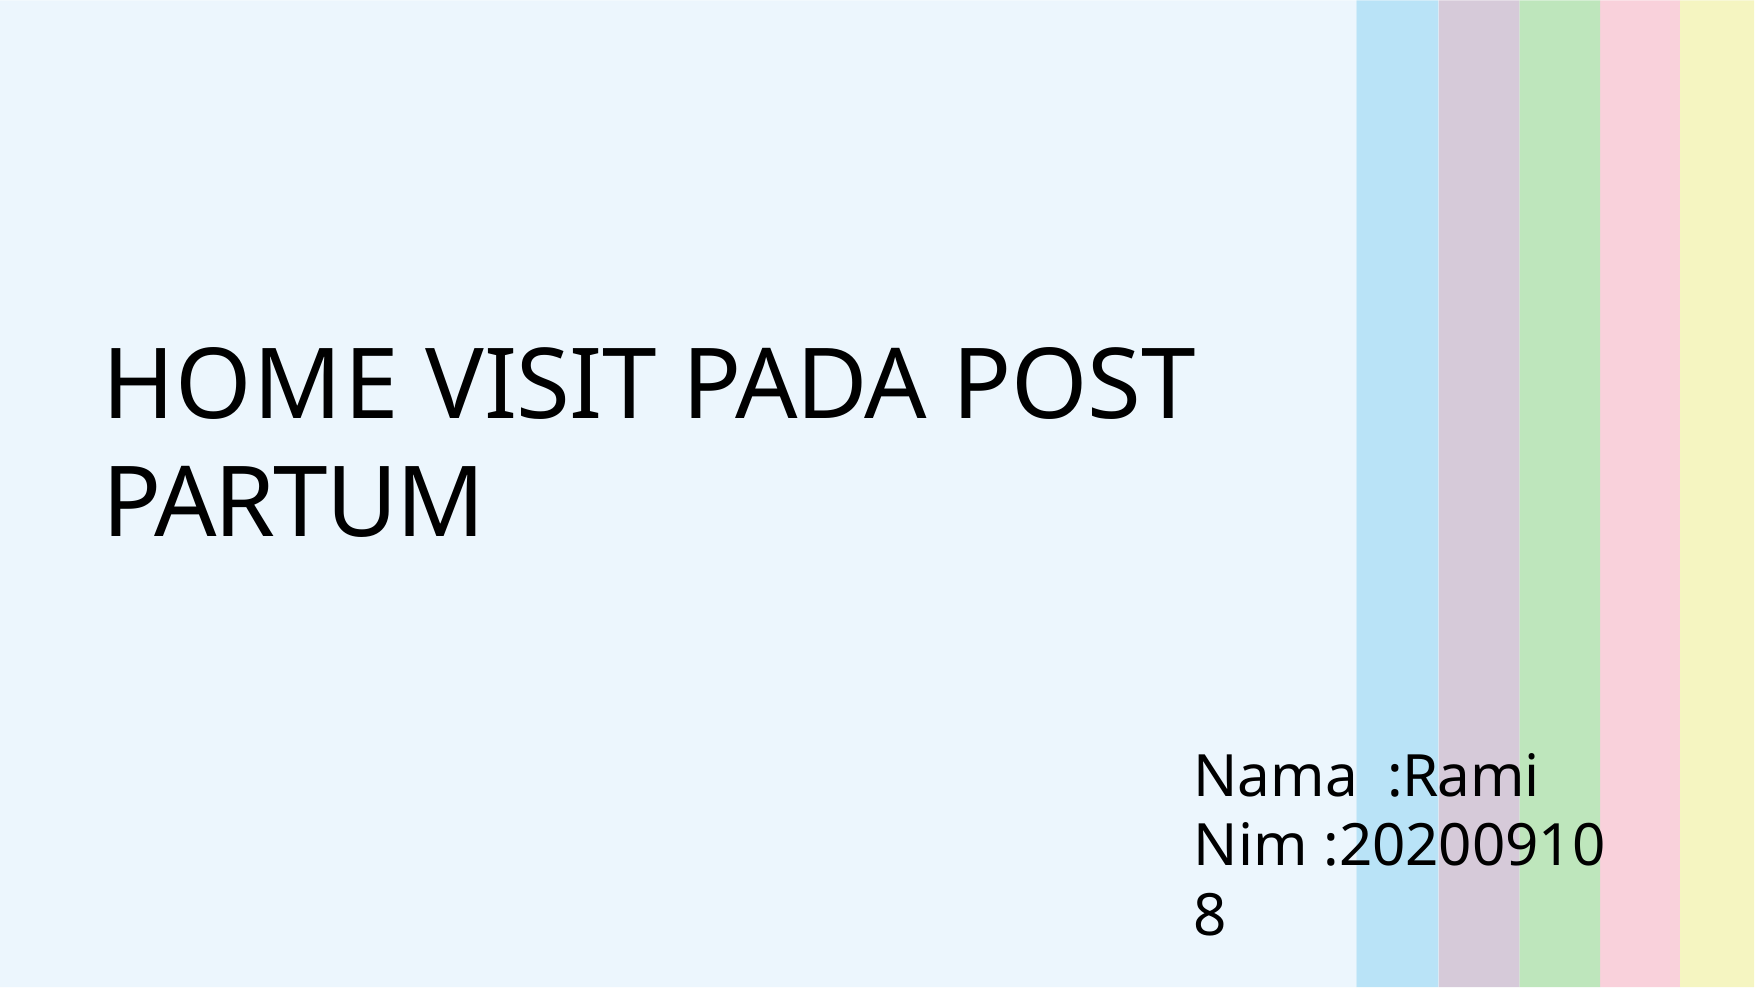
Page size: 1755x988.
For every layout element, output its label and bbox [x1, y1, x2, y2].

text_box [0, 0, 1755, 988]
